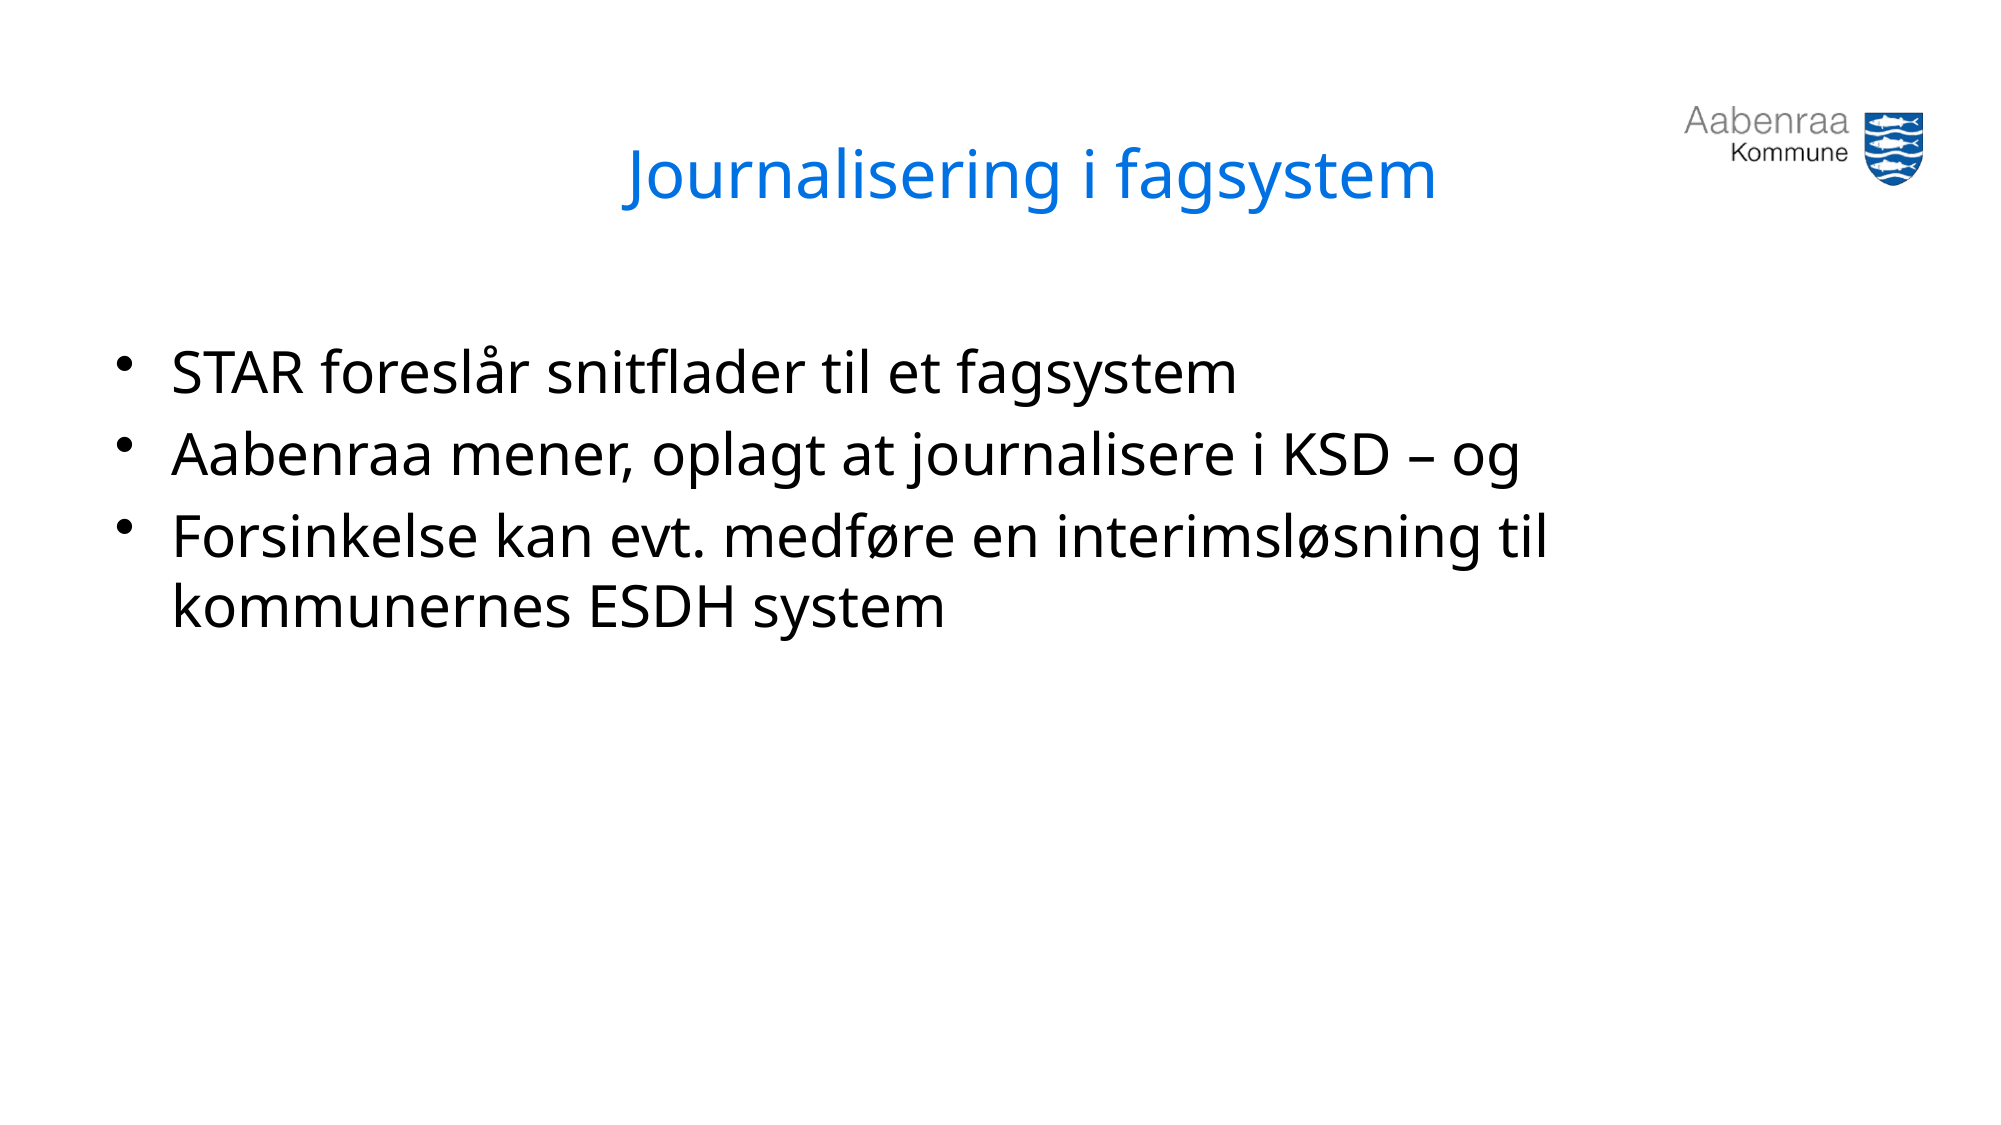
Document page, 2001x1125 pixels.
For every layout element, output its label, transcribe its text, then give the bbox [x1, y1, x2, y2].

list STAR foreslår snitflader til et fagsystem Aabenraa mener, oplagt at journalisere i KSD – og Forsinkelse kan evt. medføre en interimsløsning til kommunernes ESDH system [99, 327, 1901, 1071]
title Journalisering i fagsystem [133, 77, 1934, 266]
